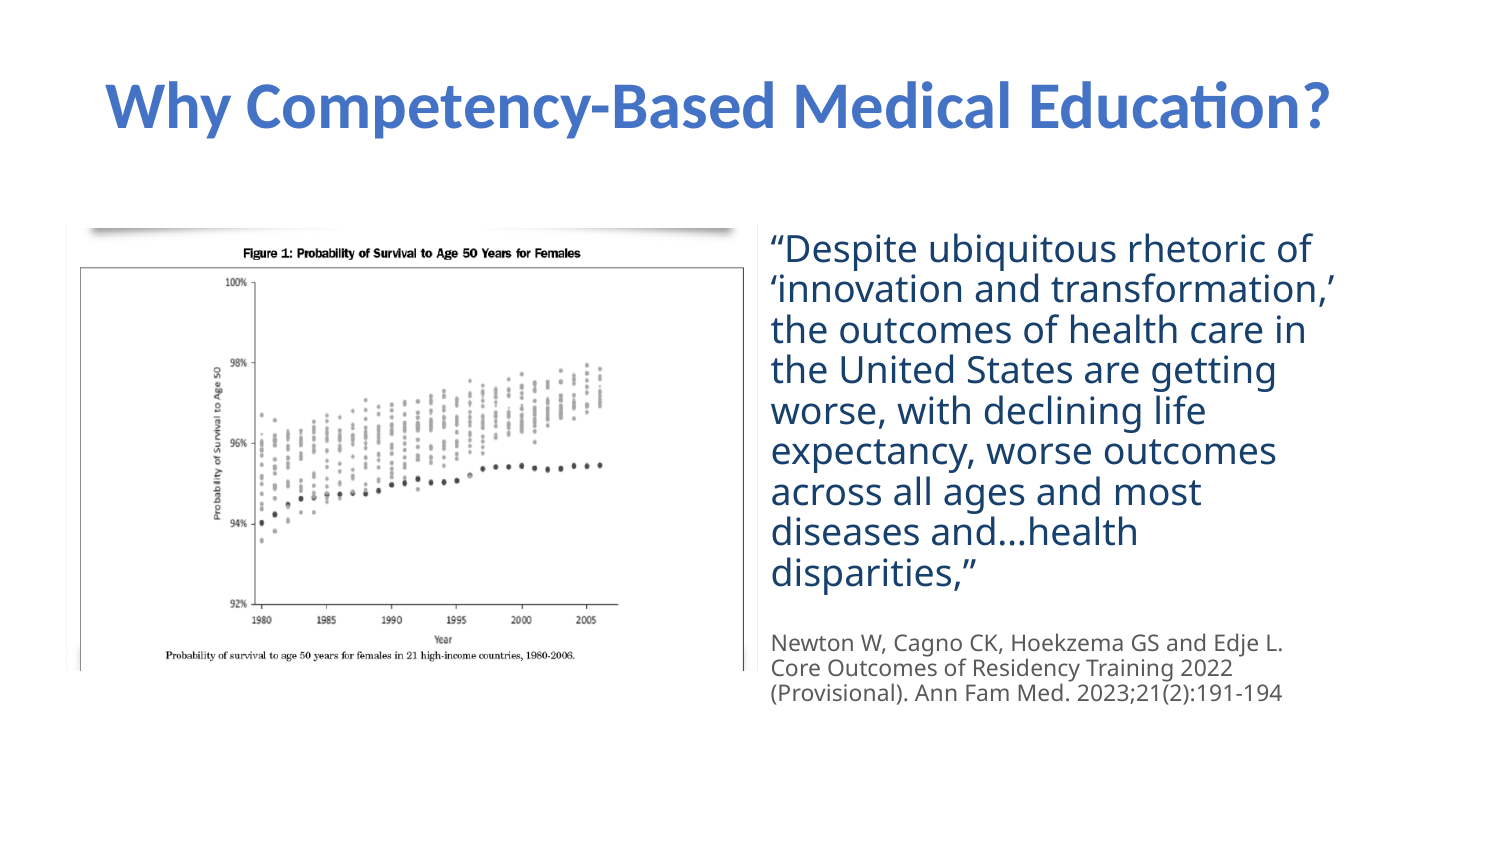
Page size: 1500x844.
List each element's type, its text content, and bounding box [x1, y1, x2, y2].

title Why Competency-Based Medical Education? [93, 24, 1388, 189]
picture [58, 224, 769, 671]
list “Despite ubiquitous rhetoric of ‘innovation and transformation,’ the outcomes of health care in the United States are getting worse, with declining life expectancy, worse outcomes across all ages and most diseases and…health disparities,” Newton W, Cagno CK, Hoekzema GS and Edje L. Core Outcomes of Residency Training 2022 (Provisional). Ann Fam Med. 2023;21(2):191-194 [759, 224, 1397, 760]
